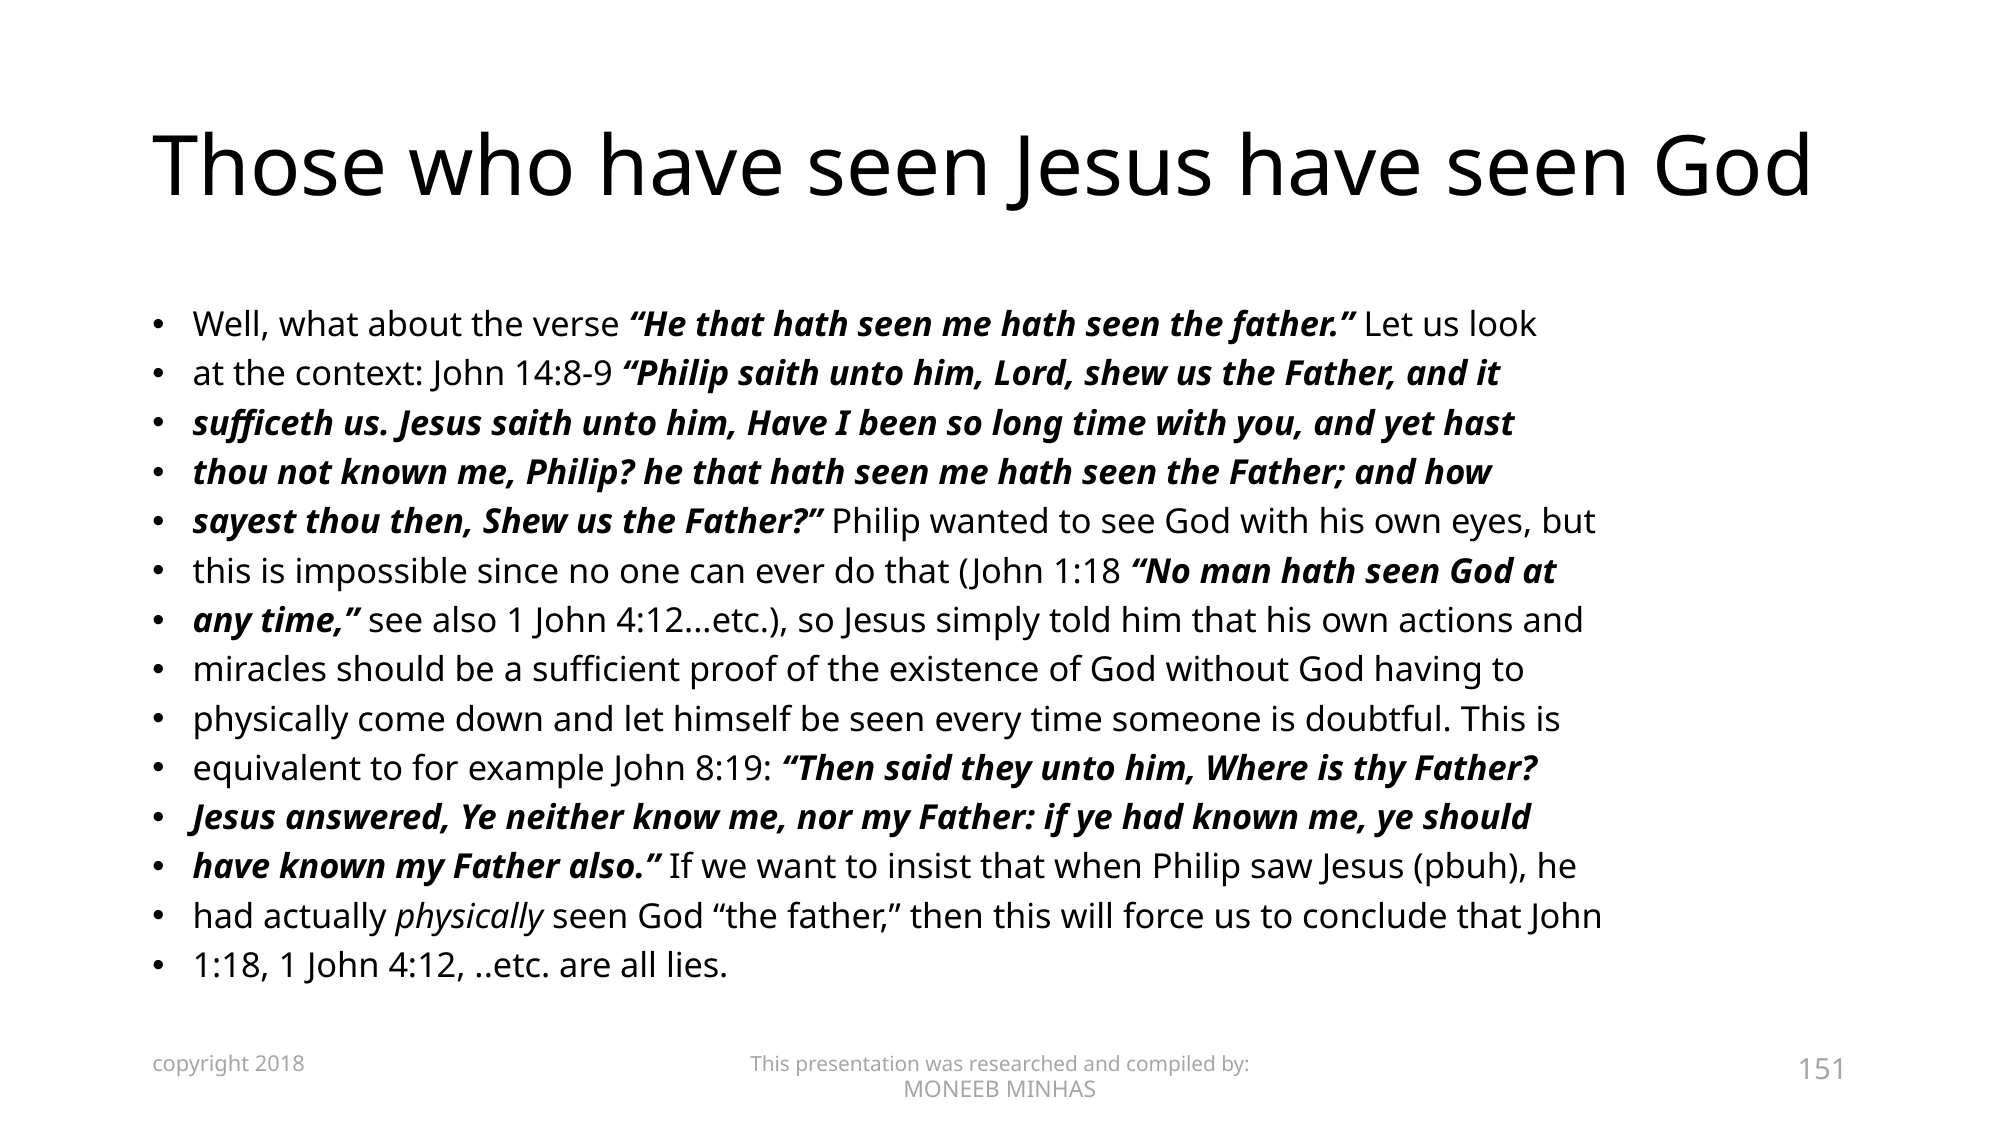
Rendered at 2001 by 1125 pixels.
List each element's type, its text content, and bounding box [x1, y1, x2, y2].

slide_number 151 [1412, 1042, 1863, 1103]
slide_number copyright 2018 [137, 1042, 588, 1103]
list Well, what about the verse “He that hath seen me hath seen the father.” Let us look at the context: John 14:8-9 “Philip saith unto him, Lord, shew us the Father, and it sufficeth us. Jesus saith unto him, Have I been so long time with you, and yet hast thou not known me, Philip? he that hath seen me hath seen the Father; and how sayest thou then, Shew us the Father?” Philip wanted to see God with his own eyes, but this is impossible since no one can ever do that (John 1:18 “No man hath seen God at any time,” see also 1 John 4:12...etc.), so Jesus simply told him that his own actions and miracles should be a sufficient proof of the existence of God without God having to physically come down and let himself be seen every time someone is doubtful. This is equivalent to for example John 8:19: “Then said they unto him, Where is thy Father? Jesus answered, Ye neither know me, nor my Father: if ye had known me, ye should have known my Father also.” If we want to insist that when Philip saw Jesus (pbuh), he had actually physically seen God “the father,” then this will force us to conclude that John 1:18, 1 John 4:12, ..etc. are all lies. [137, 299, 1863, 1014]
title Those who have seen Jesus have seen God [137, 59, 1863, 278]
footer This presentation was researched and compiled by: MONEEB MINHAS [662, 1042, 1338, 1103]
